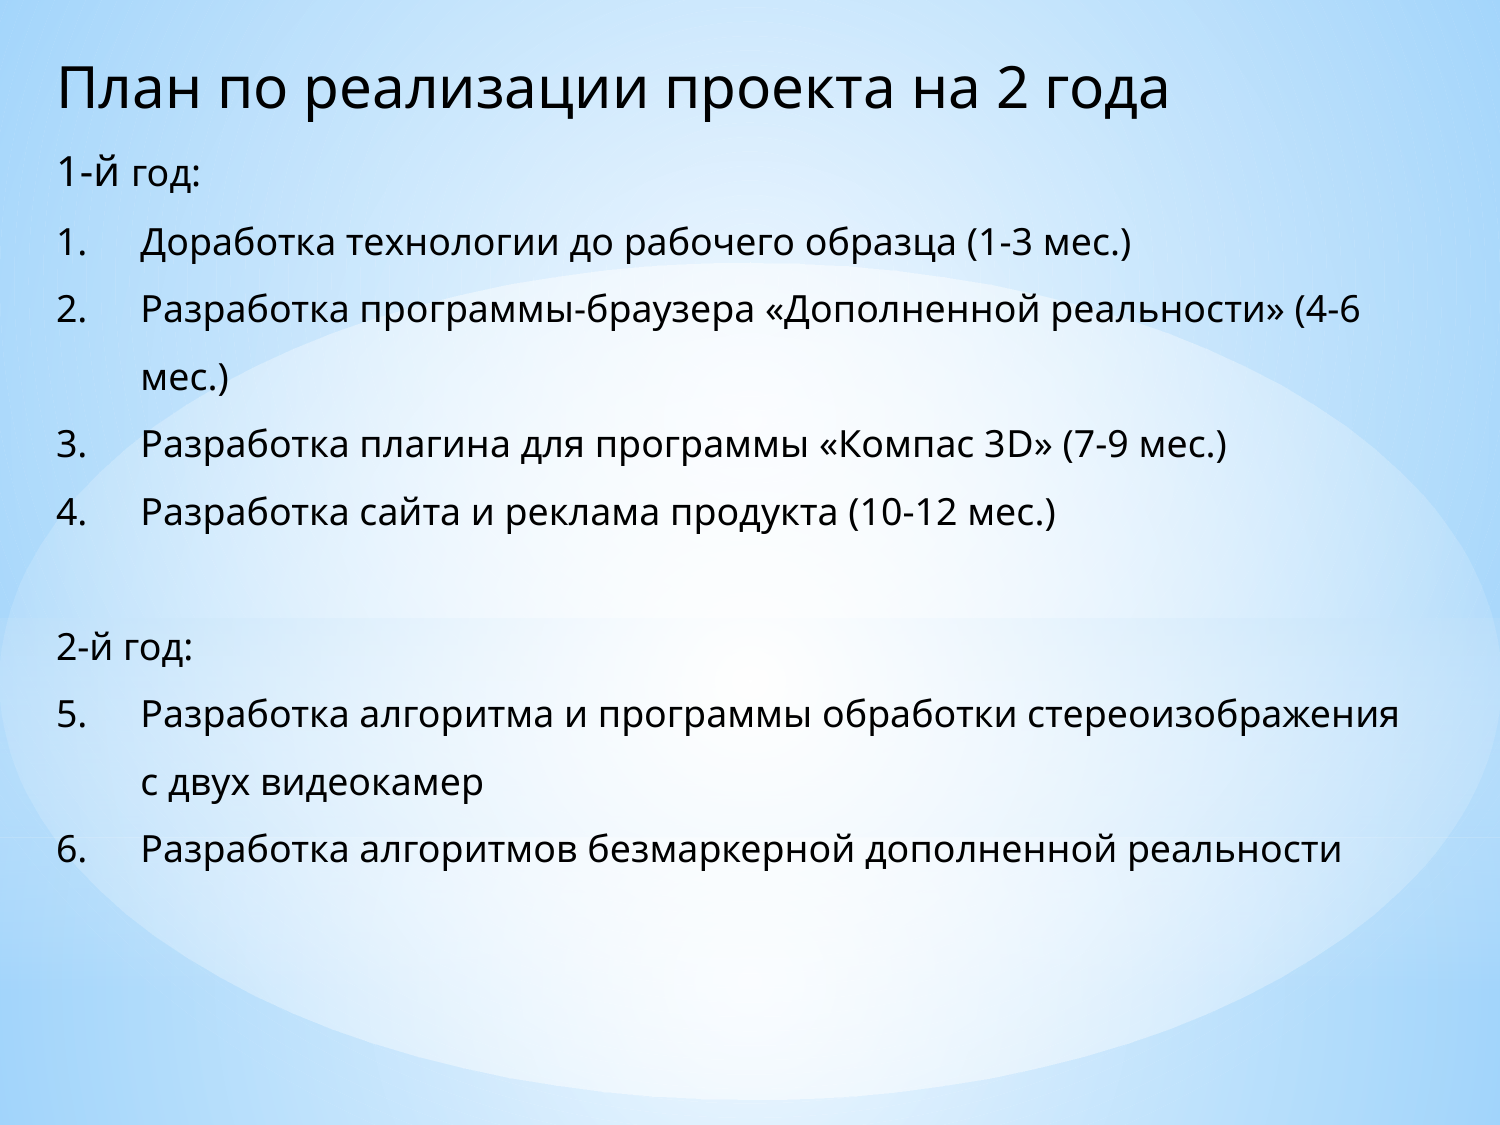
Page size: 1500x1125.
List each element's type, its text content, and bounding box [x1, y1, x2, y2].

text_box План по реализации проекта на 2 года 1-й год: Доработка технологии до рабочего образца (1-3 мес.) Разработка программы-браузера «Дополненной реальности» (4-6 мес.) Разработка плагина для программы «Компас 3D» (7-9 мес.) Разработка сайта и реклама продукта (10-12 мес.) 2-й год: Разработка алгоритма и программы обработки стереоизображения с двух видеокамер Разработка алгоритмов безмаркерной дополненной реальности [41, 42, 1436, 923]
